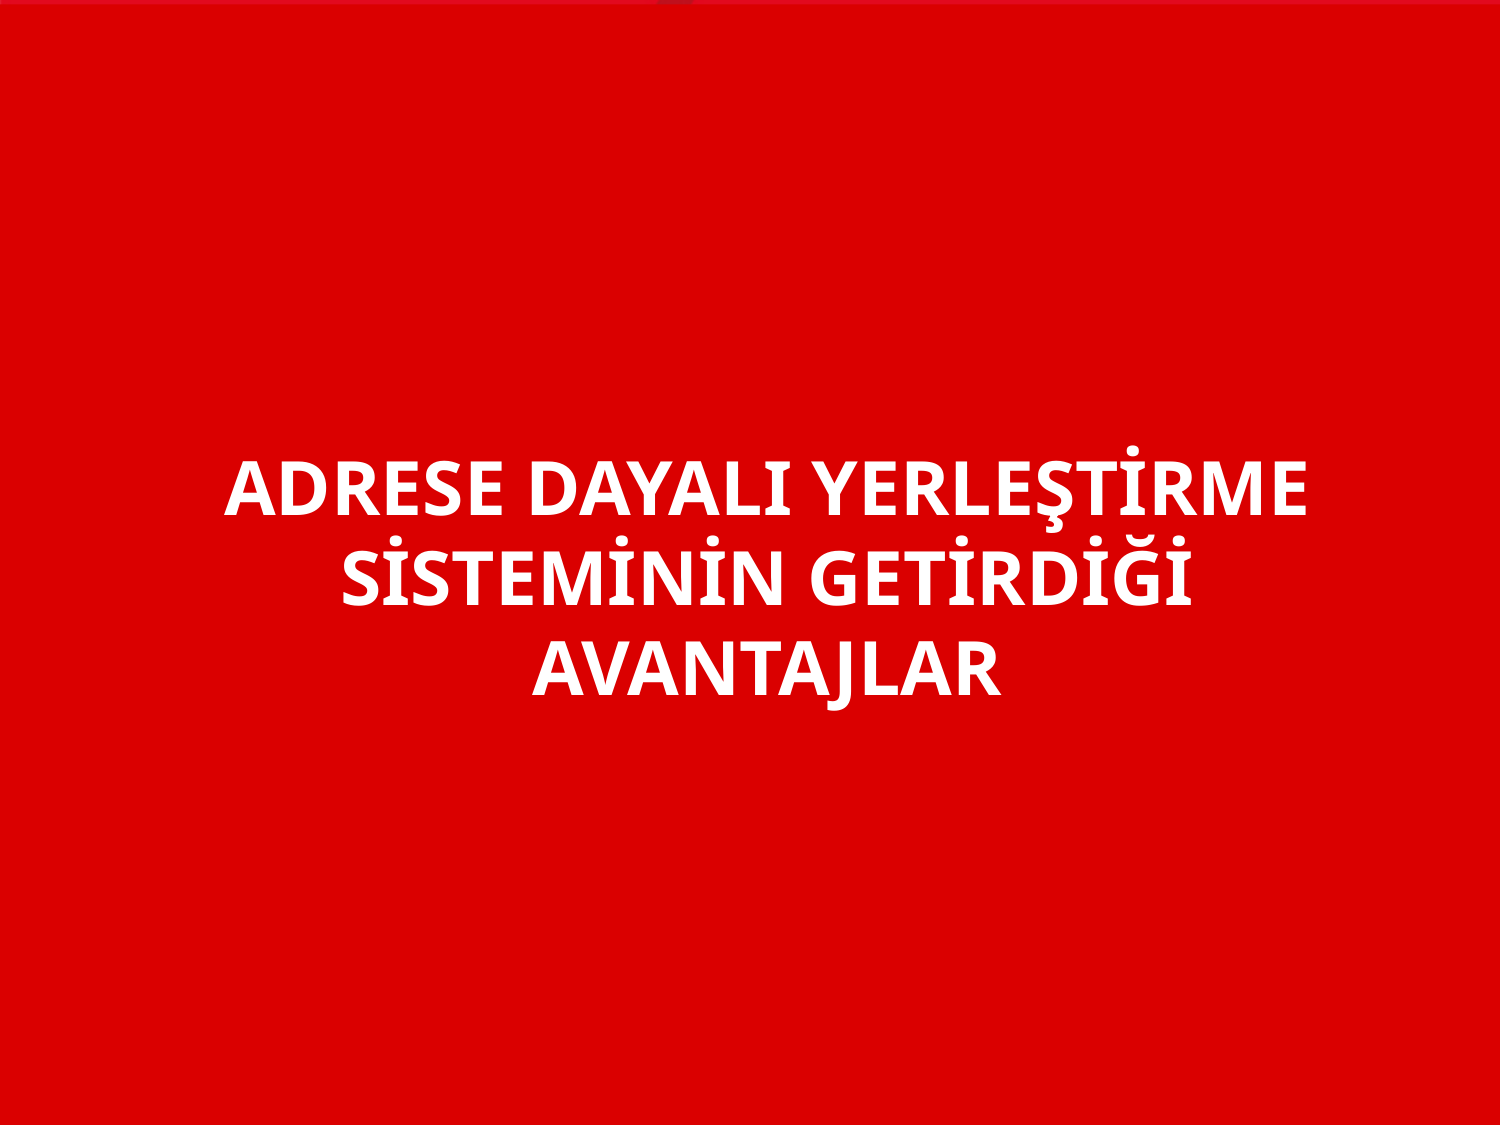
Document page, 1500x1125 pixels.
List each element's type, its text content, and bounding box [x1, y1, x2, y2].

text_box [0, 2, 1500, 1125]
text_box ADRESE DAYALI YERLEŞTİRME SİSTEMİNİN GETİRDİĞİ AVANTAJLAR [147, 432, 1388, 718]
